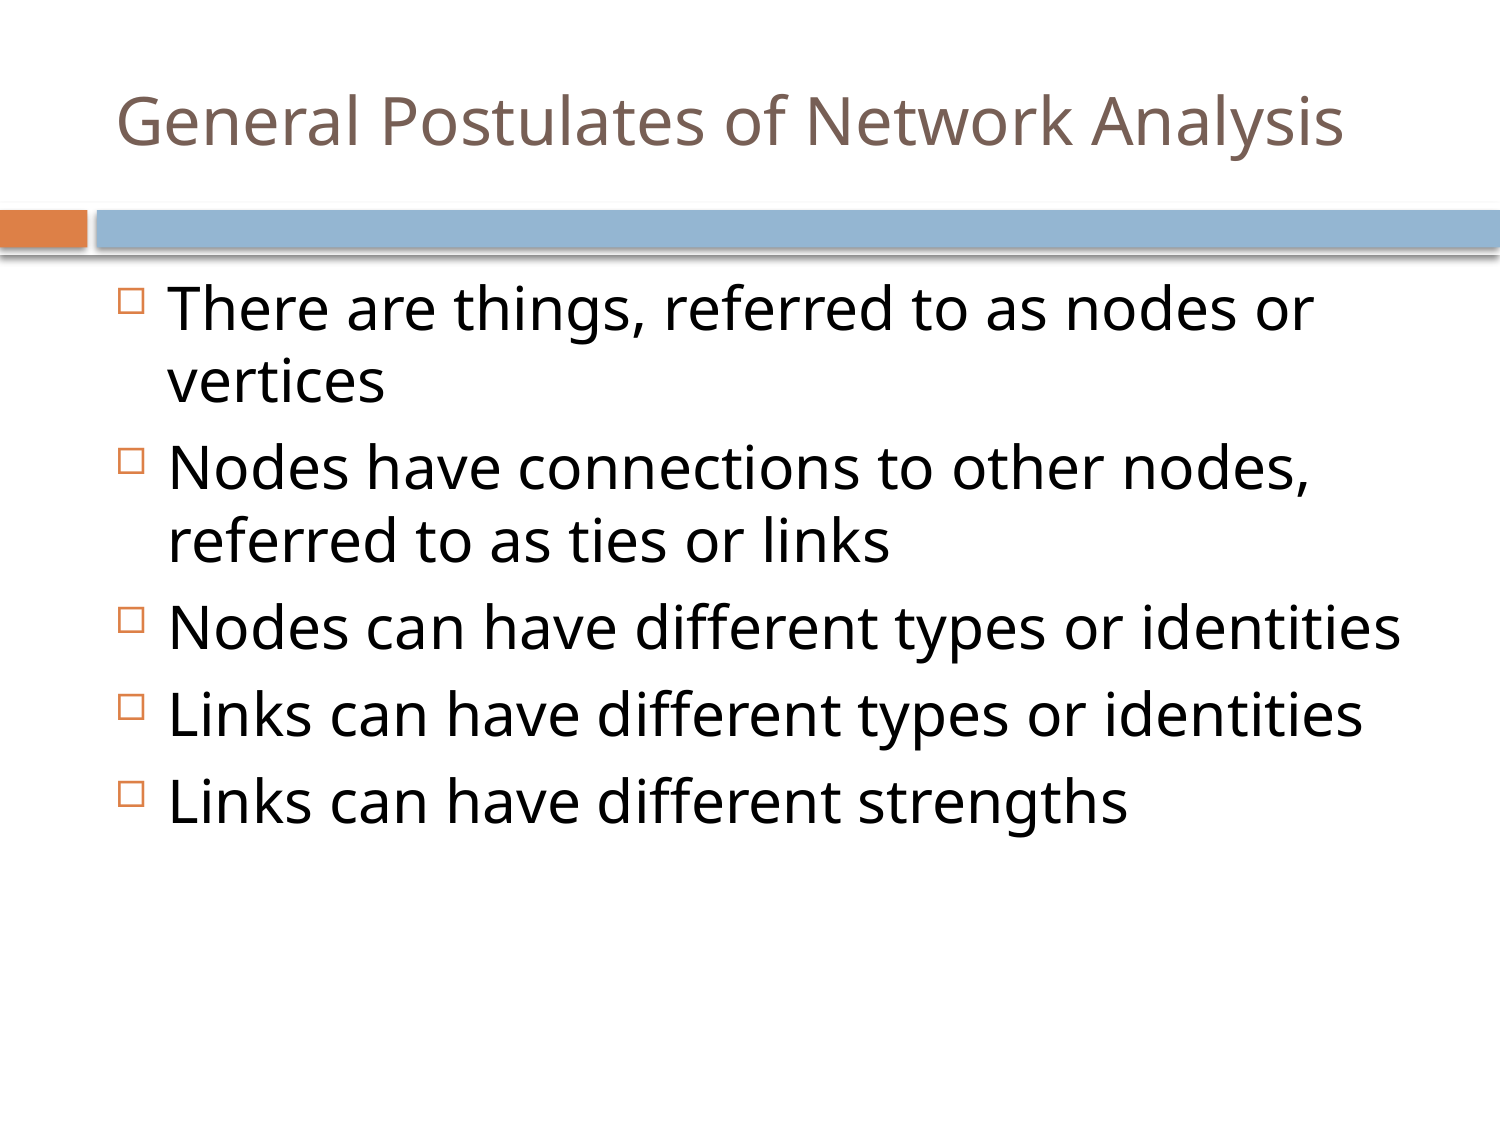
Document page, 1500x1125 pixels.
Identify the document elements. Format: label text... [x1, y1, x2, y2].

list There are things, referred to as nodes or vertices Nodes have connections to other nodes, referred to as ties or links Nodes can have different types or identities Links can have different types or identities Links can have different strengths [100, 262, 1438, 1000]
title General Postulates of Network Analysis [100, 37, 1438, 200]
